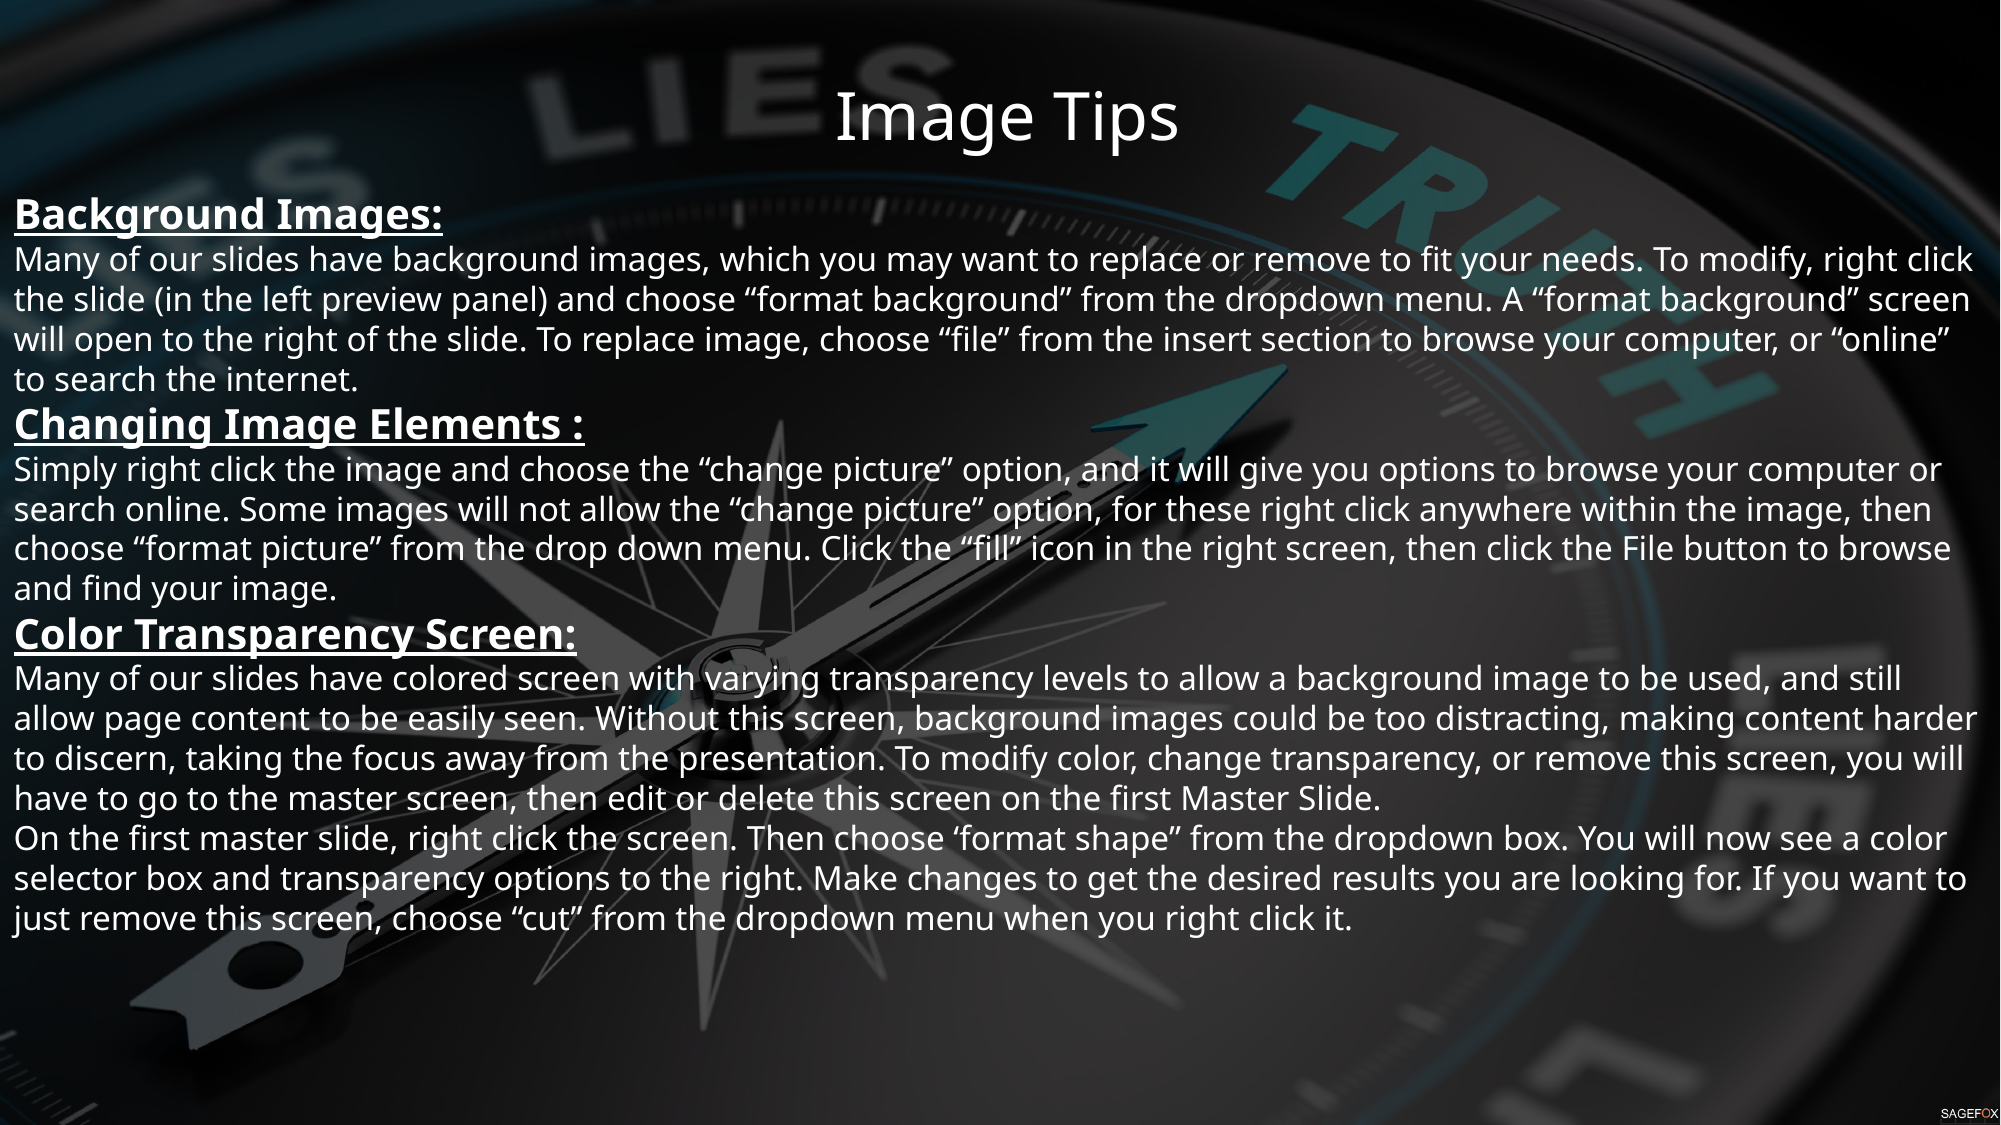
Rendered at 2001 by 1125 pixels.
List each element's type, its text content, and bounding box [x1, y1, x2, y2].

text_box Background Images: Many of our slides have background images, which you may want to replace or remove to fit your needs. To modify, right click the slide (in the left preview panel) and choose “format background” from the dropdown menu. A “format background” screen will open to the right of the slide. To replace image, choose “file” from the insert section to browse your computer, or “online” to search the internet. Changing Image Elements : Simply right click the image and choose the “change picture” option, and it will give you options to browse your computer or search online. Some images will not allow the “change picture” option, for these right click anywhere within the image, then choose “format picture” from the drop down menu. Click the “fill” icon in the right screen, then click the File button to browse and find your image. Color Transparency Screen: Many of our slides have colored screen with varying transparency levels to allow a background image to be used, and still allow page content to be easily seen. Without this screen, background images could be too distracting, making content harder to discern, taking the focus away from the presentation. To modify color, change transparency, or remove this screen, you will have to go to the master screen, then edit or delete this screen on the first Master Slide. On the first master slide, right click the screen. Then choose ‘format shape” from the dropdown box. You will now see a color selector box and transparency options to the right. Make changes to get the desired results you are looking for. If you want to just remove this screen, choose “cut” from the dropdown menu when you right click it. [0, 0, 2000, 1125]
title Image Tips [597, 59, 1420, 177]
